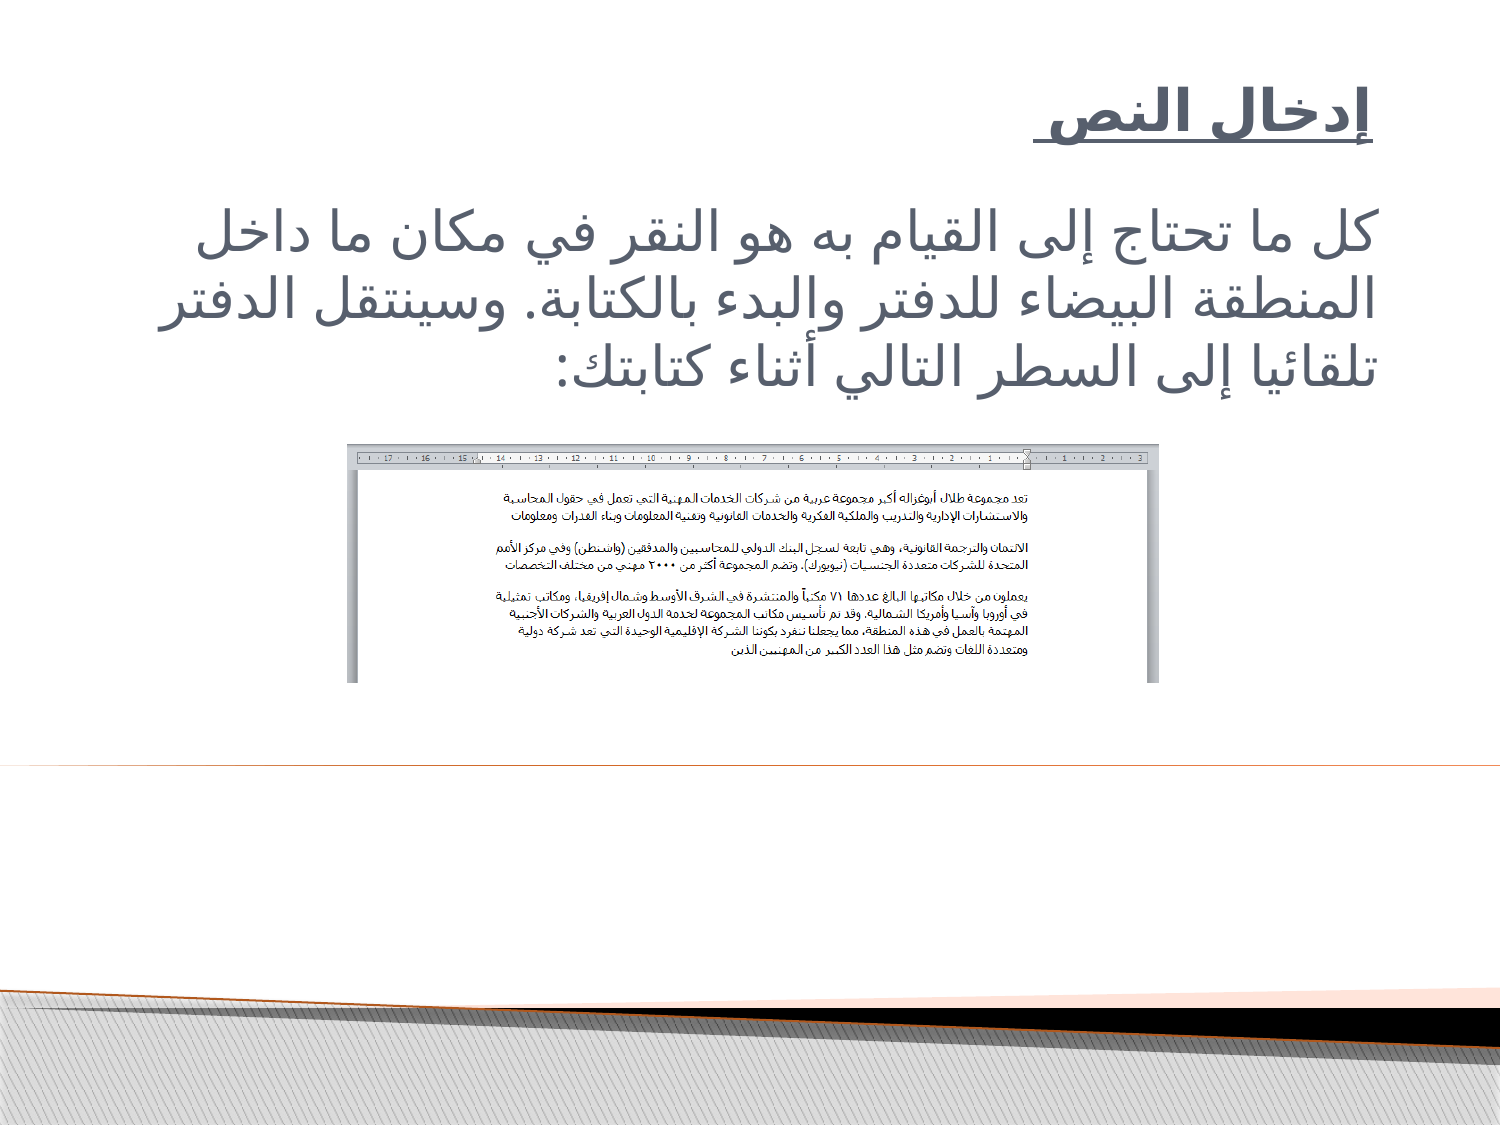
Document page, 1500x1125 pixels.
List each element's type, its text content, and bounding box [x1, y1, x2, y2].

title إدخال النص [112, 24, 1388, 151]
picture [5, 1008, 1500, 1066]
subtitle كل ما تحتاج إلى القيام به هو النقر في مكان ما داخل المنطقة البيضاء للدفتر والبدء بالكتابة. وسينتقل الدفتر تلقائيا إلى السطر التالي أثناء كتابتك: [112, 187, 1388, 988]
picture [339, 438, 1161, 687]
